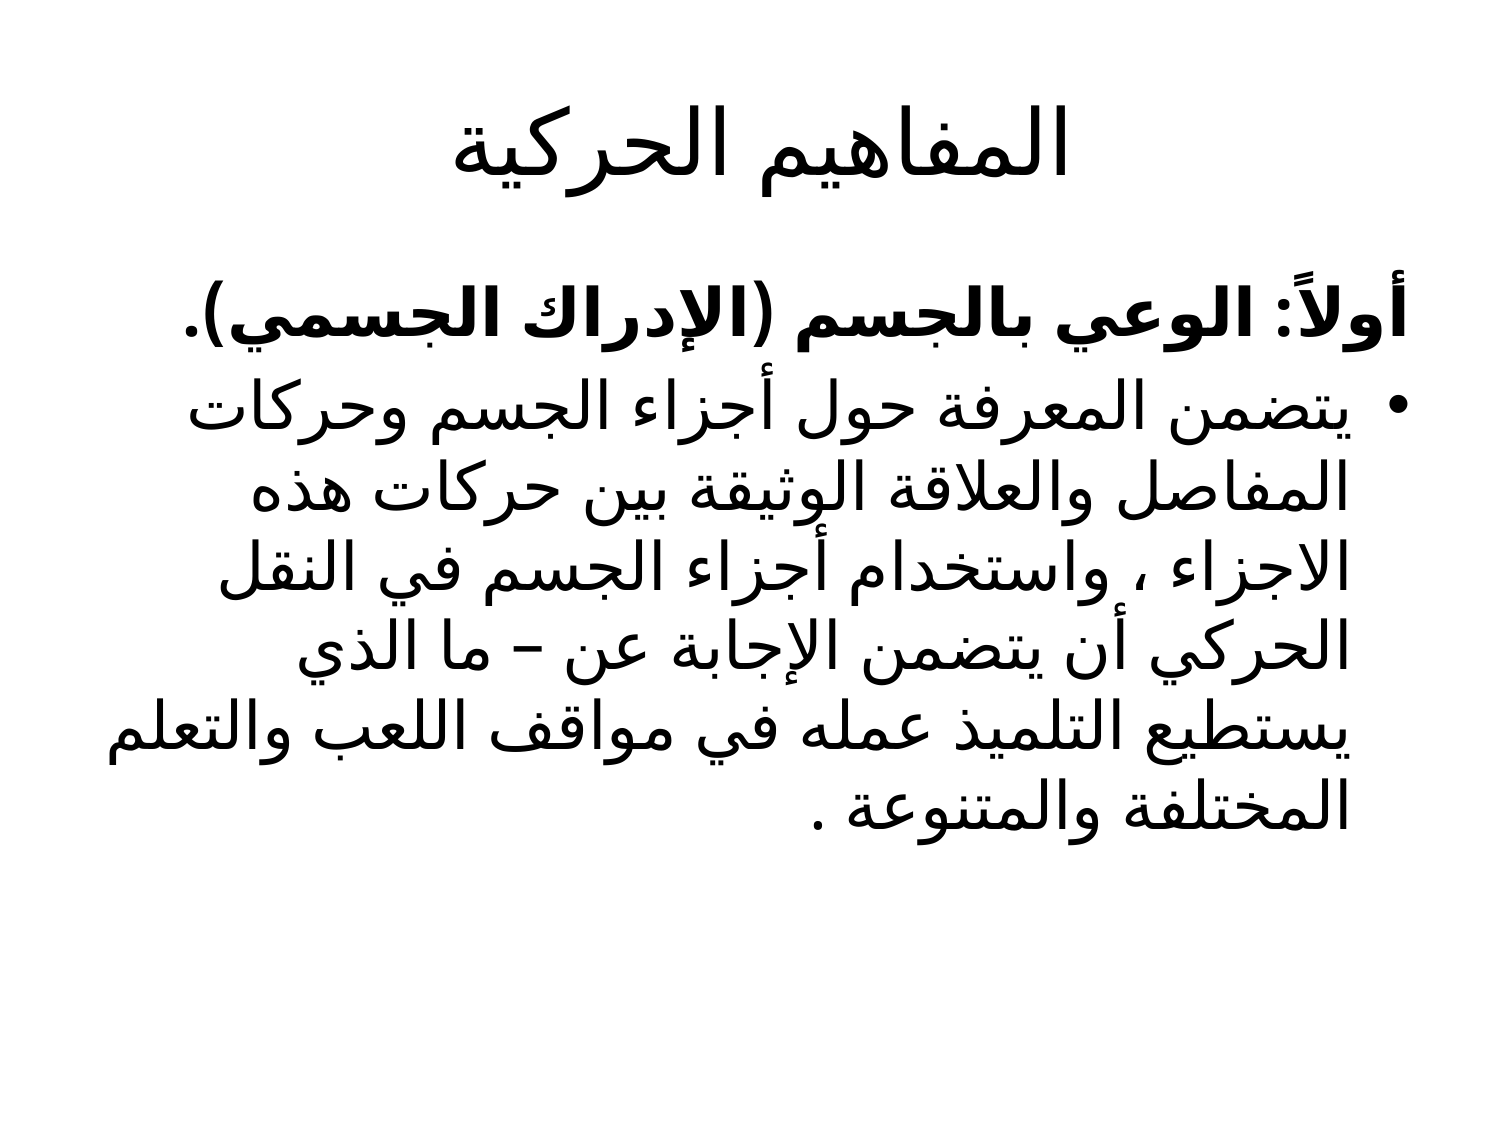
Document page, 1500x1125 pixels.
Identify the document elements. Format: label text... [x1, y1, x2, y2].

list أولاً: الوعي بالجسم (الإدراك الجسمي). يتضمن المعرفة حول أجزاء الجسم وحركات المفاصل والعلاقة الوثيقة بين حركات هذه الاجزاء ، واستخدام أجزاء الجسم في النقل الحركي أن يتضمن الإجابة عن – ما الذي يستطيع التلميذ عمله في مواقف اللعب والتعلم المختلفة والمتنوعة . [75, 262, 1425, 1005]
title المفاهيم الحركية [75, 45, 1425, 233]
